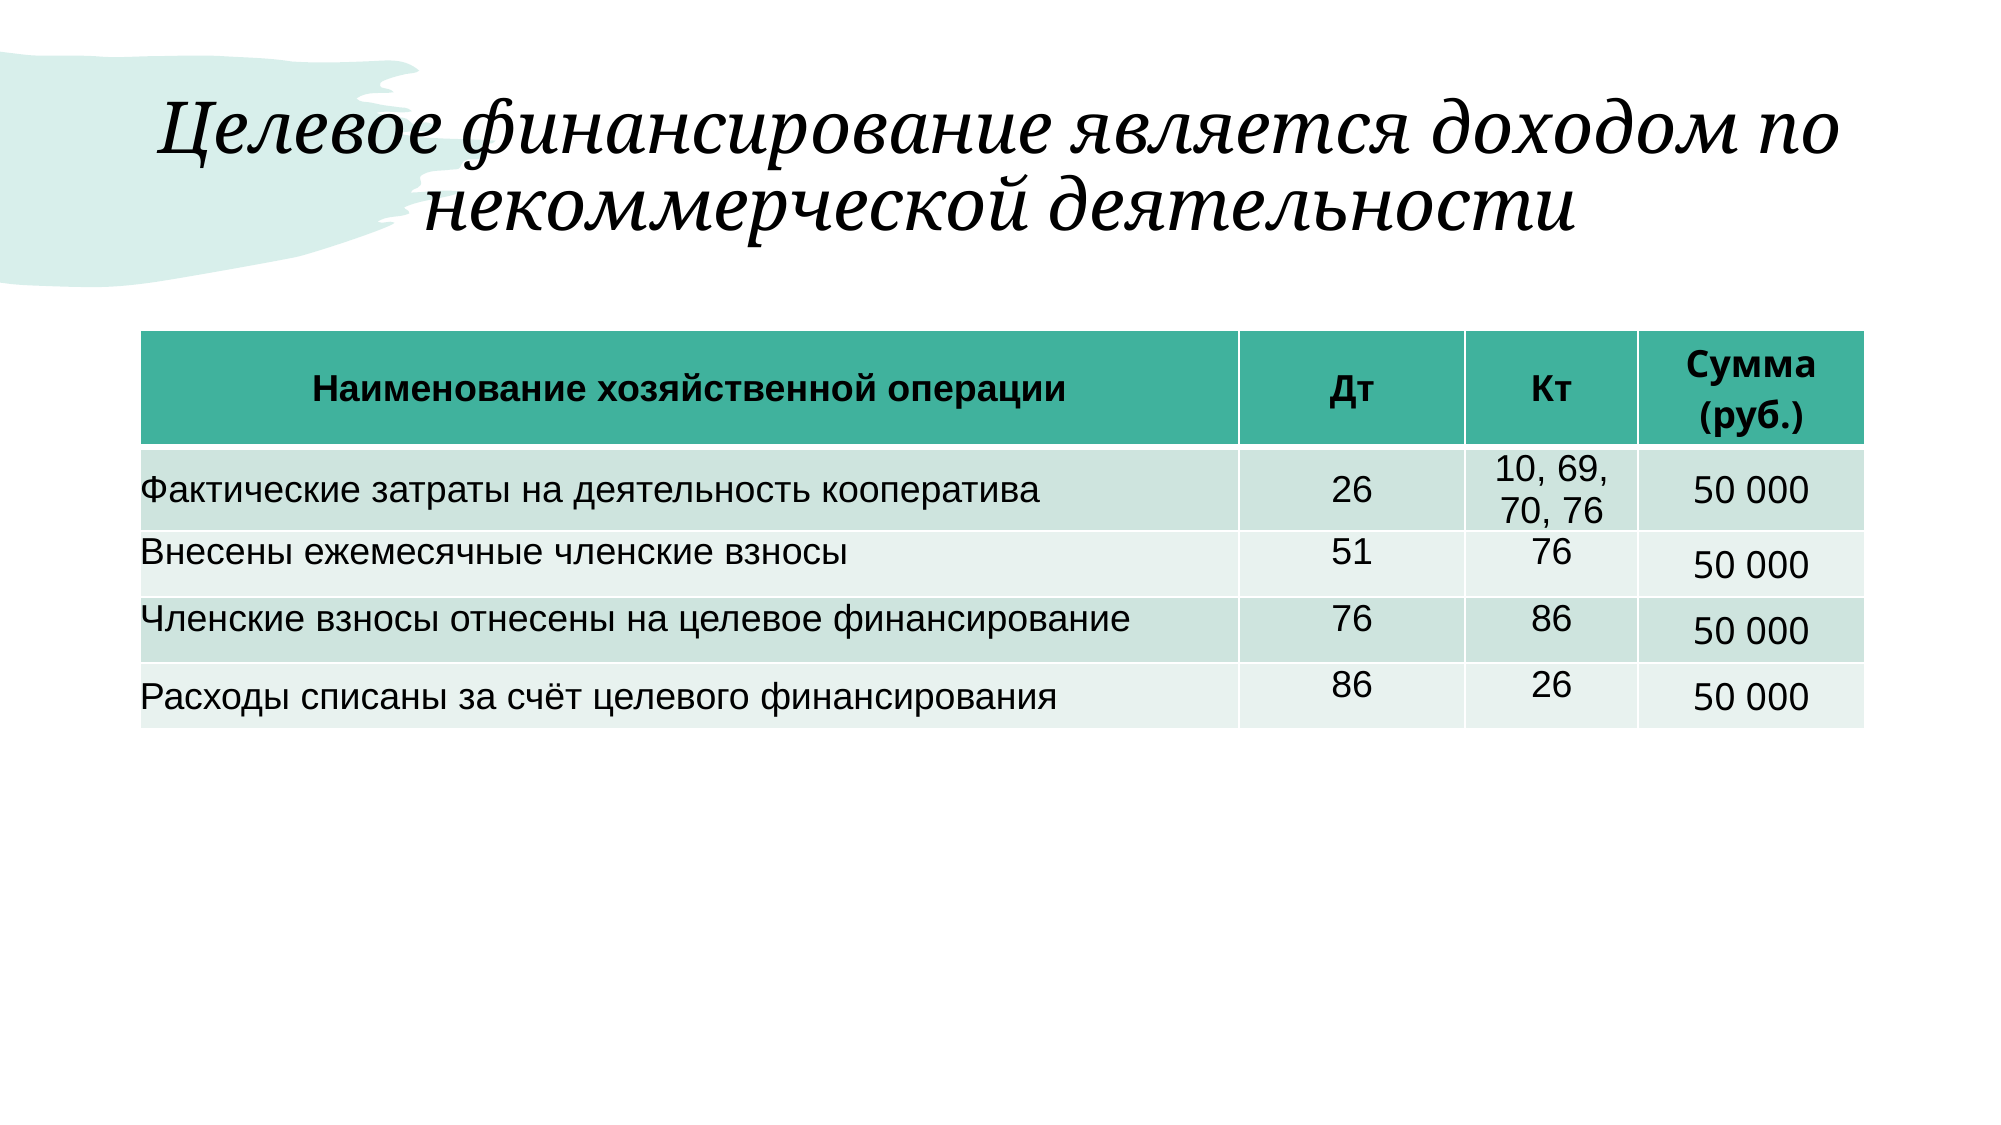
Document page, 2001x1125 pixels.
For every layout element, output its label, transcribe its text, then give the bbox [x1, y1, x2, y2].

table_cell 26 [1466, 664, 1637, 728]
table_cell 51 [1240, 532, 1464, 596]
table_header Сумма (руб.) [1639, 331, 1864, 444]
table_cell 26 [1240, 450, 1464, 530]
table_cell 50 000 [1639, 664, 1864, 728]
table_cell Фактические затраты на деятельность кооператива [141, 450, 1238, 530]
table_cell Внесены ежемесячные членские взносы [141, 532, 1238, 596]
table_header Дт [1240, 331, 1464, 444]
table_header Наименование хозяйственной операции [141, 331, 1238, 444]
title Целевое финансирование является доходом по некоммерческой деятельности [137, 59, 1863, 278]
table_cell 76 [1240, 598, 1464, 662]
table_cell 50 000 [1639, 598, 1864, 662]
table_header Кт [1466, 331, 1637, 444]
table_cell 10, 69, 70, 76 [1466, 450, 1637, 530]
table_cell 50 000 [1639, 532, 1864, 596]
table_cell 86 [1466, 598, 1637, 662]
table_cell 50 000 [1639, 450, 1864, 530]
table_cell Расходы списаны за счёт целевого финансирования [141, 664, 1238, 728]
table_cell 86 [1240, 664, 1464, 728]
table_cell 76 [1466, 532, 1637, 596]
table_cell Членские взносы отнесены на целевое финансирование [141, 598, 1238, 662]
